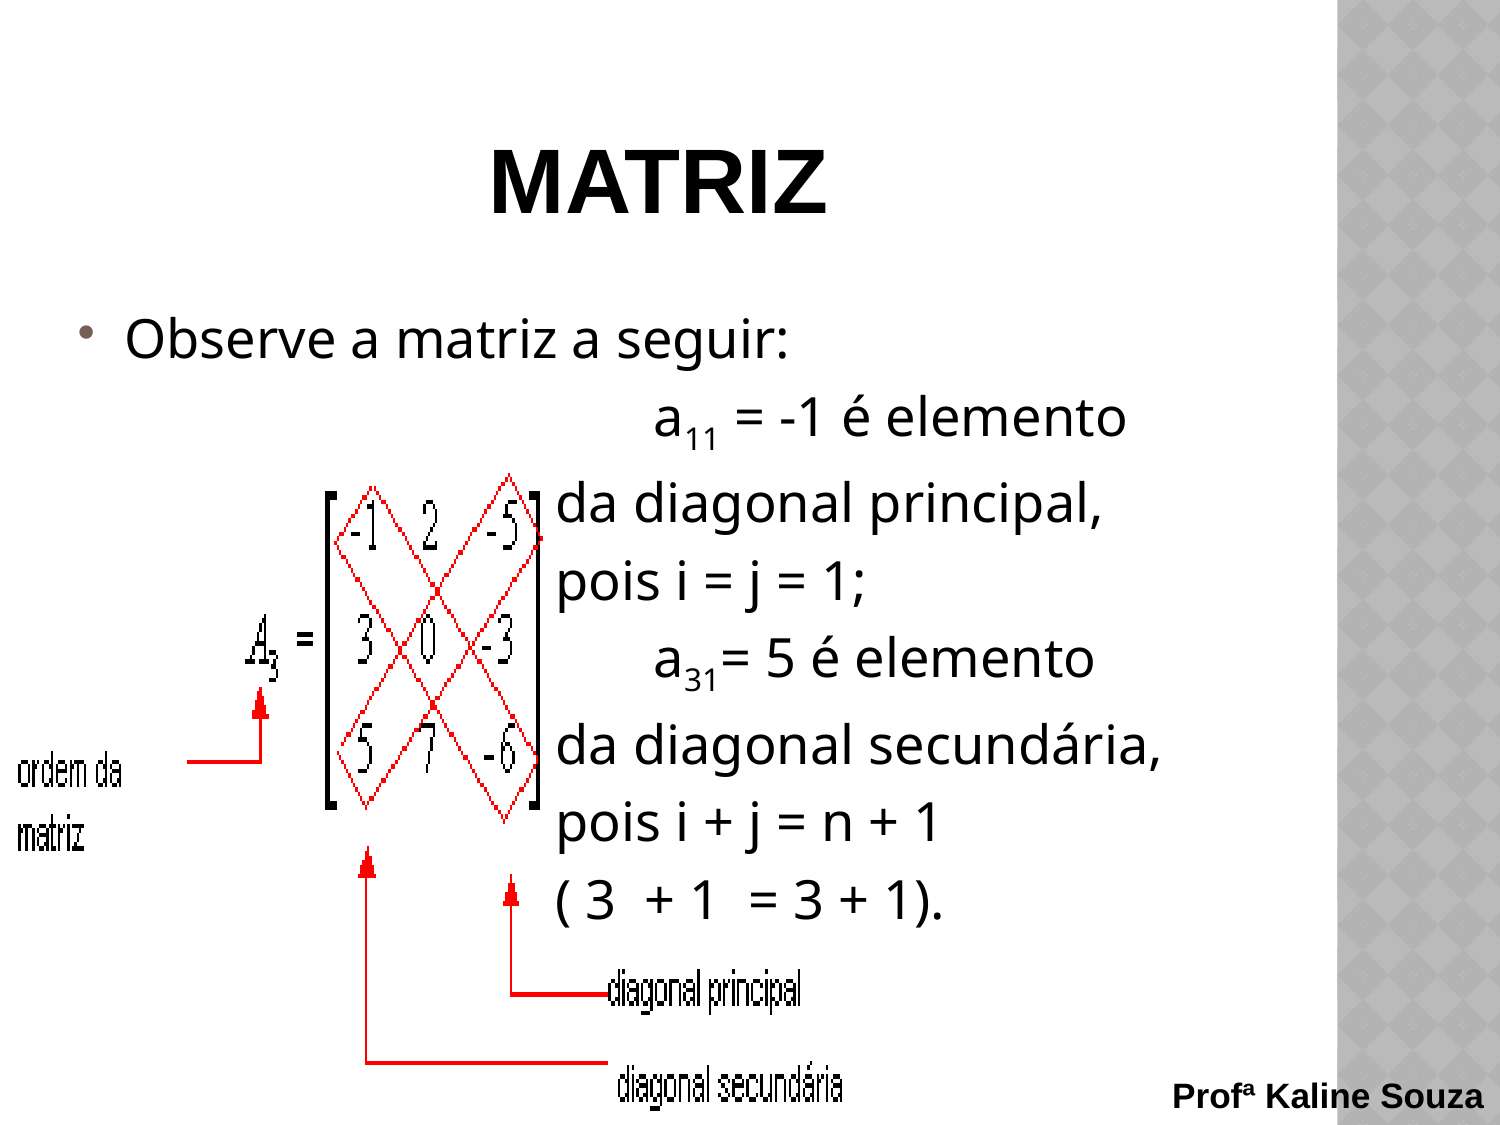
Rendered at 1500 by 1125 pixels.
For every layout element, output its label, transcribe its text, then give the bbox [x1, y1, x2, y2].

text_box Profª Kaline Souza [1157, 1065, 1500, 1125]
list Observe a matriz a seguir: a11 = -1 é elemento da diagonal principal, pois i = j = 1; a31= 5 é elemento da diagonal secundária, pois i + j = n + 1 ( 3 + 1 = 3 + 1). [64, 219, 1317, 1071]
title Matriz [64, 42, 1253, 219]
picture [0, 432, 857, 1125]
